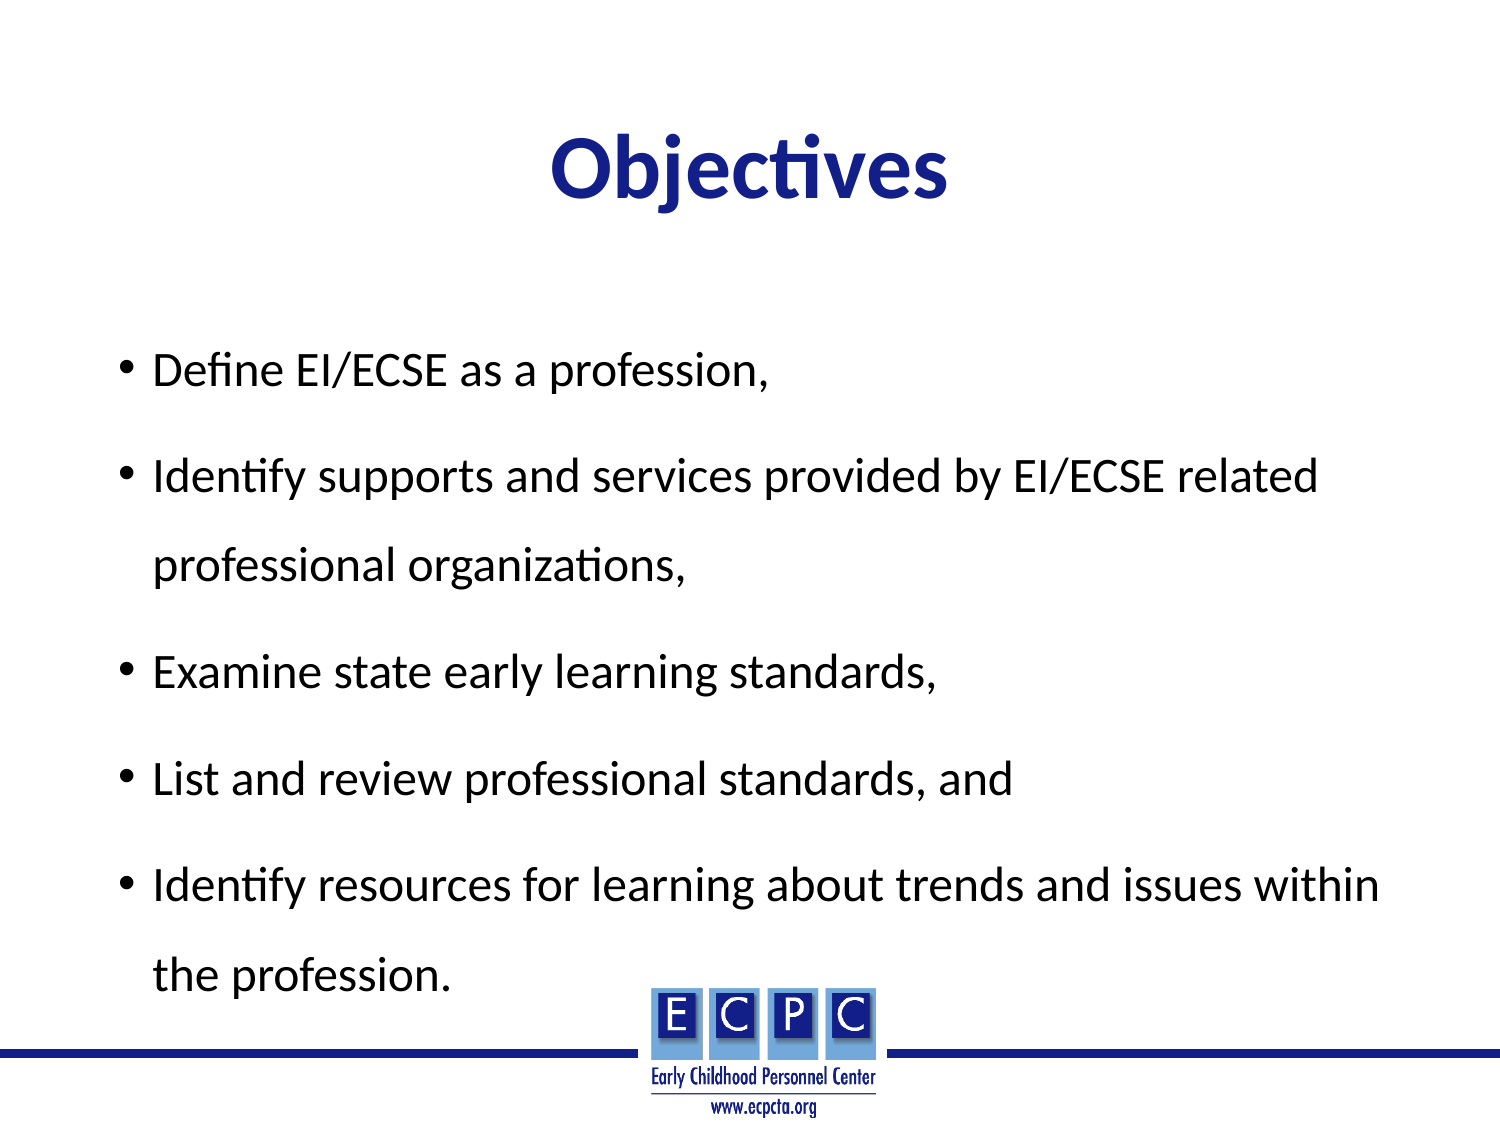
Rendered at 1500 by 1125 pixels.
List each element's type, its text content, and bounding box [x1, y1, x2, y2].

title Objectives [103, 59, 1397, 278]
list Define EI/ECSE as a profession, Identify supports and services provided by EI/ECSE related professional organizations, Examine state early learning standards, List and review professional standards, and Identify resources for learning about trends and issues within the profession. [103, 299, 1397, 1014]
picture [651, 1014, 876, 1118]
